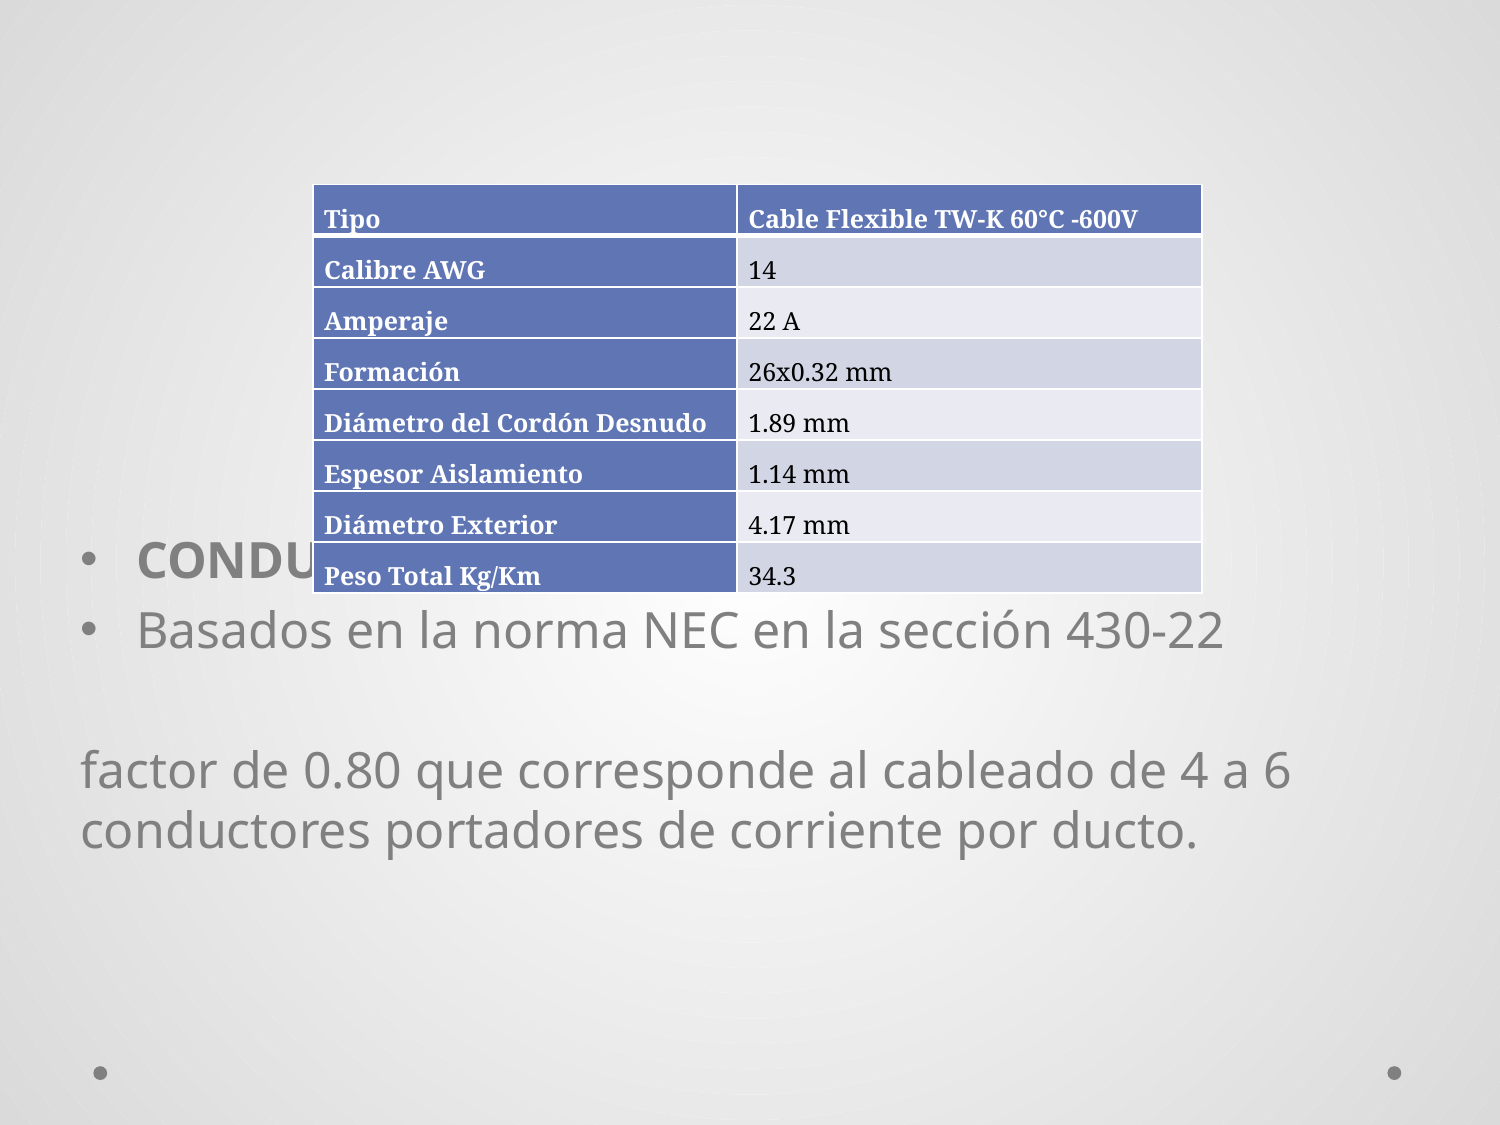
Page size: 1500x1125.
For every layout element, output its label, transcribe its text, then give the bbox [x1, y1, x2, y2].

table_cell 14 [738, 238, 1201, 286]
table_cell Espesor Aislamiento [314, 441, 736, 490]
table_cell 22 A [738, 288, 1201, 337]
table_cell Amperaje [314, 288, 736, 337]
table_cell 1.14 mm [738, 441, 1201, 490]
table_cell Calibre AWG [314, 238, 736, 286]
table_cell 4.17 mm [738, 492, 1201, 541]
table_cell Peso Total Kg/Km [314, 543, 736, 592]
table_cell 1.89 mm [738, 390, 1201, 439]
table_header Tipo [314, 185, 736, 233]
table_cell Diámetro Exterior [314, 492, 736, 541]
table_cell Diámetro del Cordón Desnudo [314, 390, 736, 439]
table_cell Formación [314, 339, 736, 388]
table_cell 26x0.32 mm [738, 339, 1201, 388]
table_cell 34.3 [738, 543, 1201, 592]
table_header Cable Flexible TW-K 60°C -600V [738, 185, 1201, 233]
